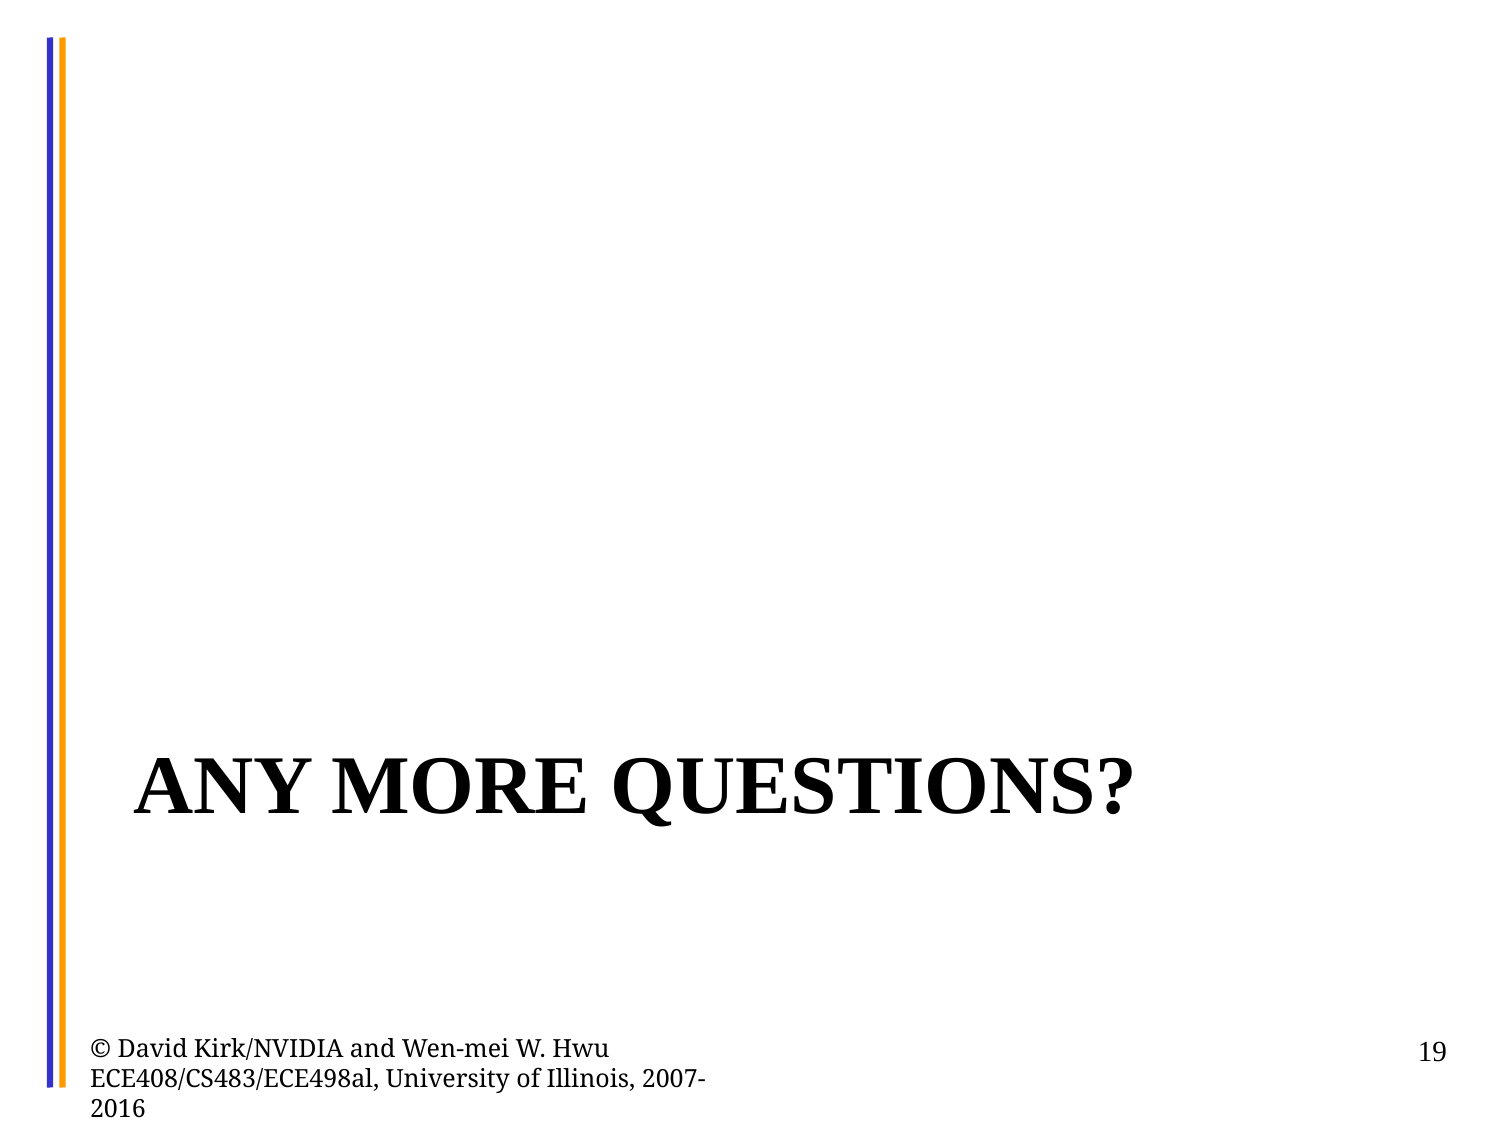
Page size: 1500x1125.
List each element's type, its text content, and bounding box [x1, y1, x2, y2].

footer © David Kirk/NVIDIA and Wen-mei W. Hwu ECE408/CS483/ECE498al, University of Illinois, 2007-2016 [74, 1024, 726, 1101]
slide_number 19 [1149, 1024, 1463, 1101]
title Any more questions? [118, 722, 1394, 947]
